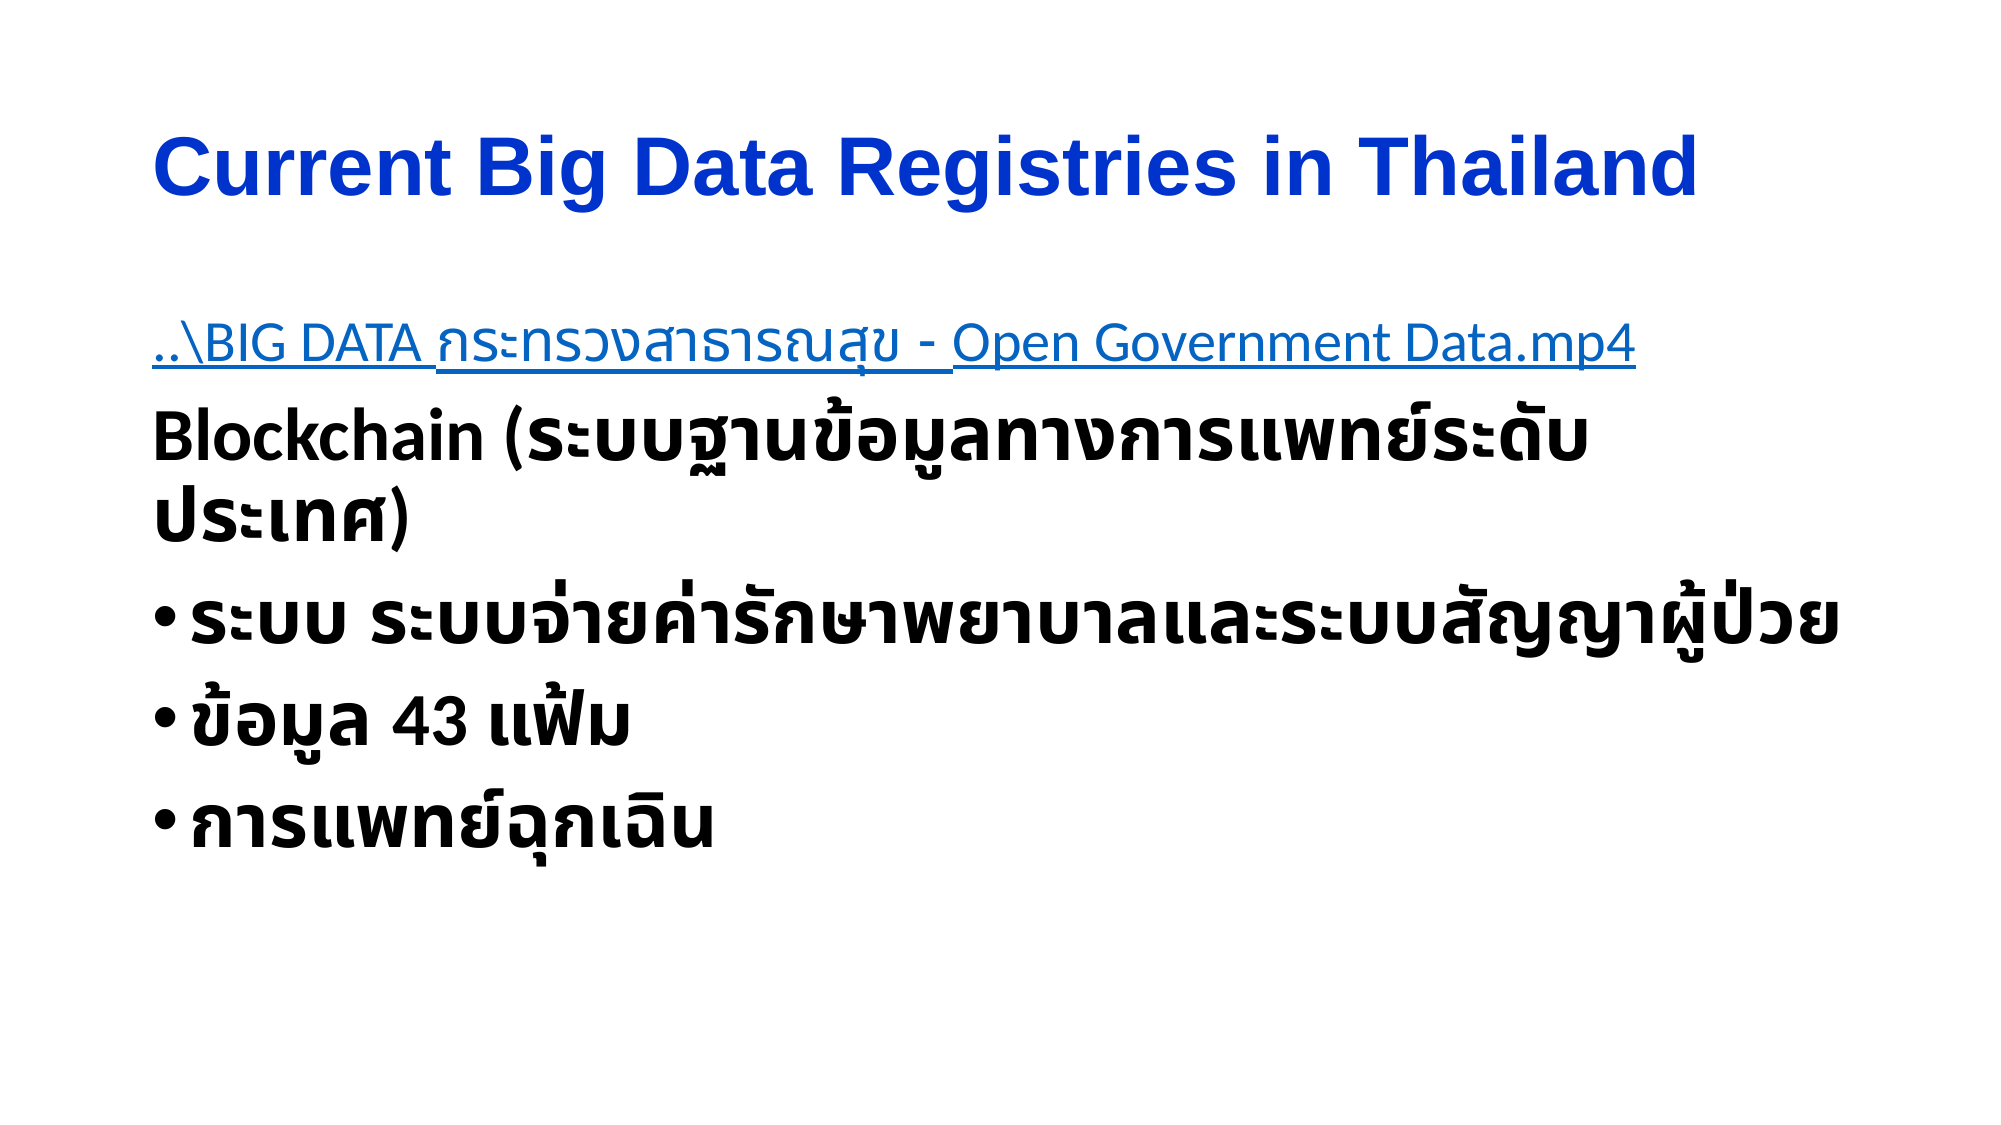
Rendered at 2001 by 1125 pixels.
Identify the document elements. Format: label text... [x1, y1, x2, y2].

list ..\BIG DATA กระทรวงสาธารณสุข - Open Government Data.mp4 Blockchain (ระบบฐานข้อมูลทางการแพทย์ระดับประเทศ) ระบบ ระบบจ่ายค่ารักษาพยาบาลและระบบสัญญาผู้ป่วย ข้อมูล 43 แฟ้ม การแพทย์ฉุกเฉิน [137, 299, 1863, 1014]
title Current Big Data Registries in Thailand [137, 59, 1863, 278]
